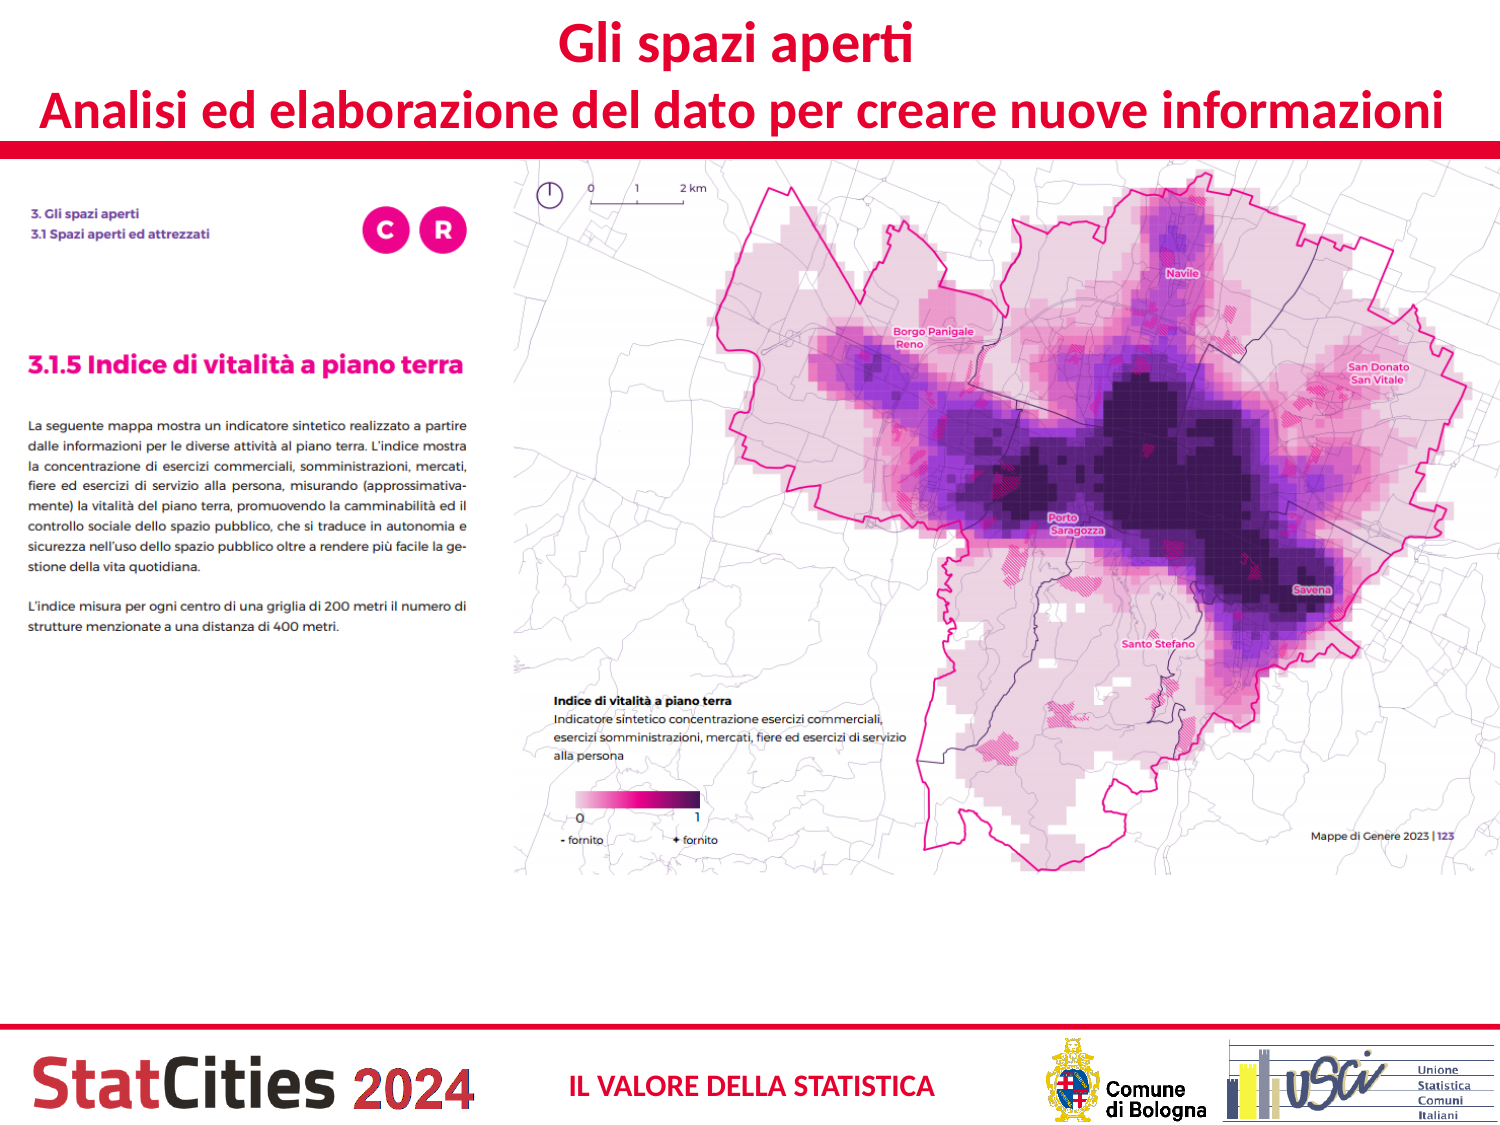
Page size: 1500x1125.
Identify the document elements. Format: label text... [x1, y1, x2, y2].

picture [29, 1048, 477, 1112]
picture [0, 160, 1500, 876]
picture [1219, 1036, 1500, 1125]
title Gli spazi aperti Analisi ed elaborazione del dato per creare nuove informazioni [4, 6, 1482, 137]
picture [1046, 1038, 1206, 1122]
